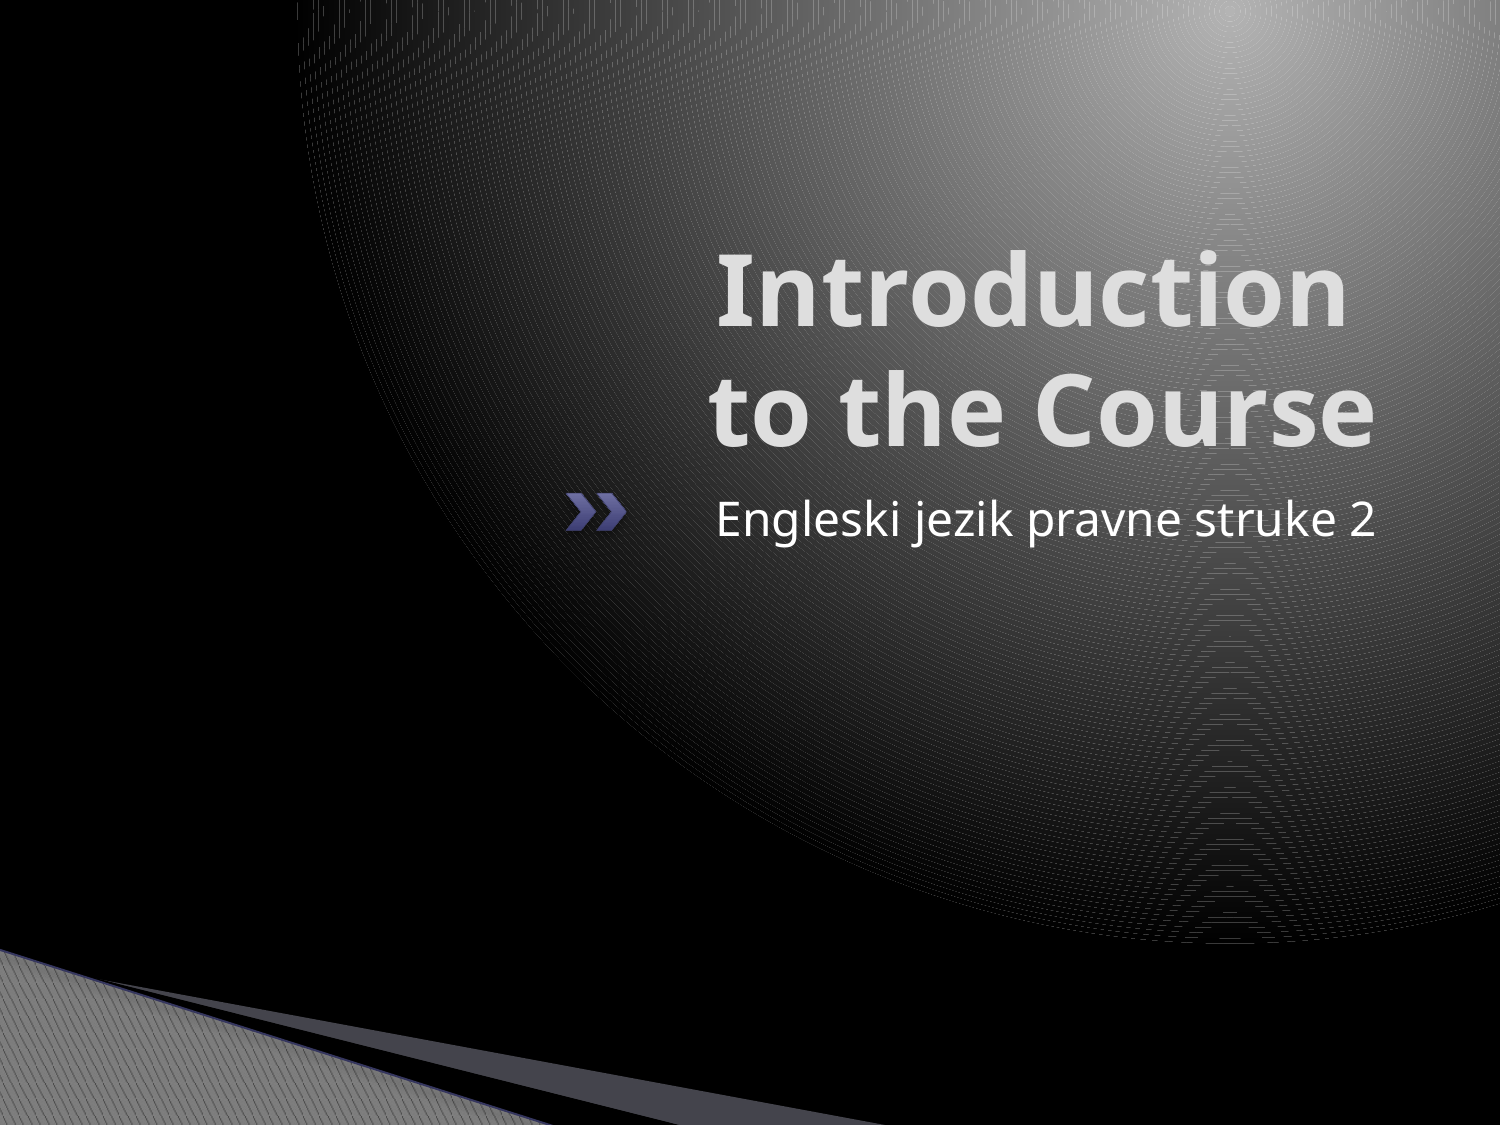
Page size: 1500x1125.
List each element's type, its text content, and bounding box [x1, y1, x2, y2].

list Engleski jezik pravne struke 2 [643, 480, 1394, 720]
title Introduction to the Course [118, 173, 1394, 474]
picture [0, 952, 543, 1125]
